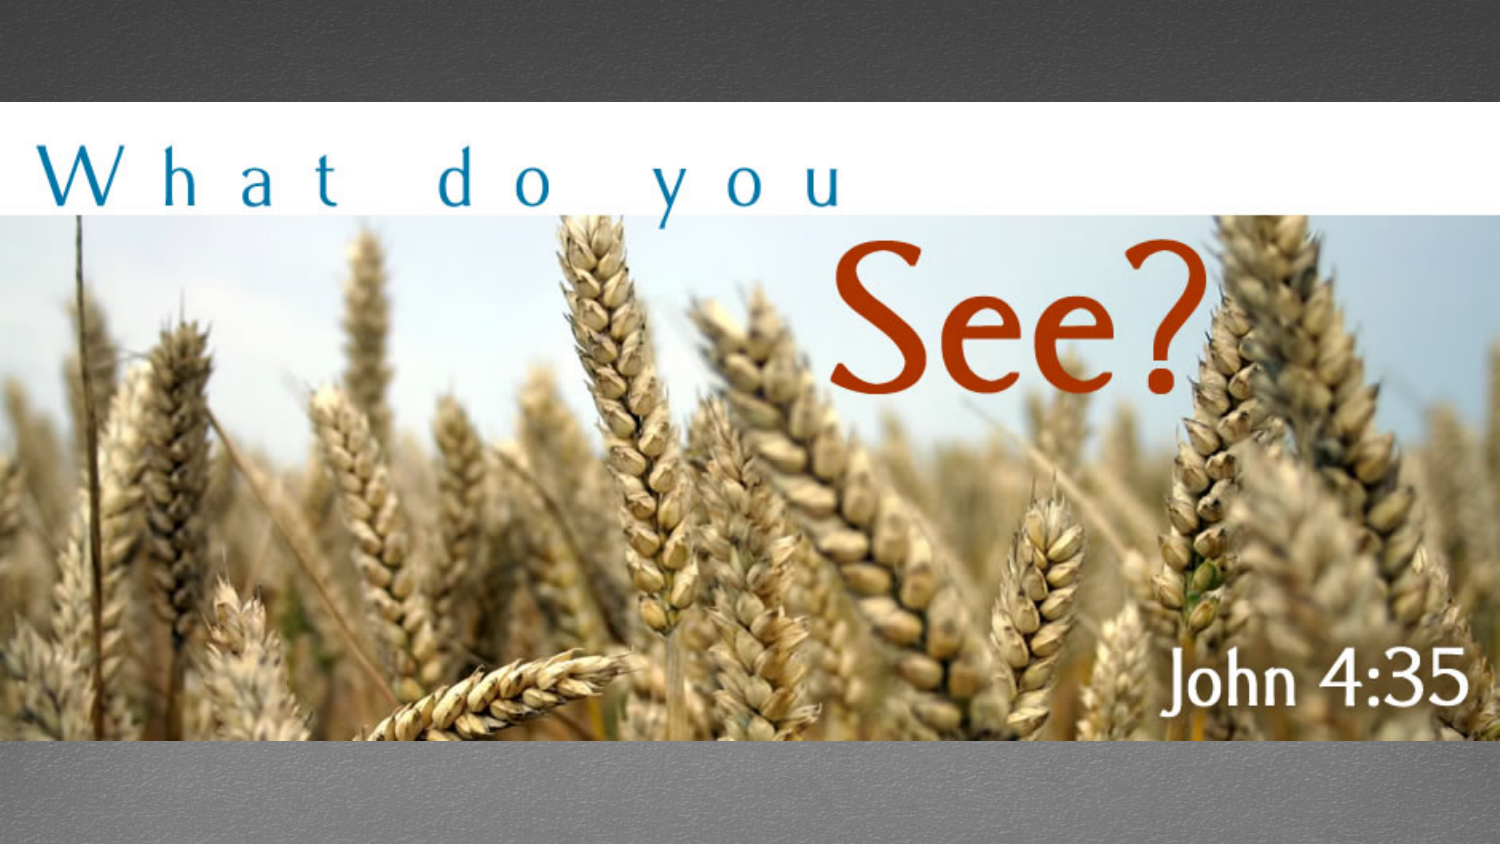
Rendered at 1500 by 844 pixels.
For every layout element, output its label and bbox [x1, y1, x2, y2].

picture [0, 101, 1500, 741]
